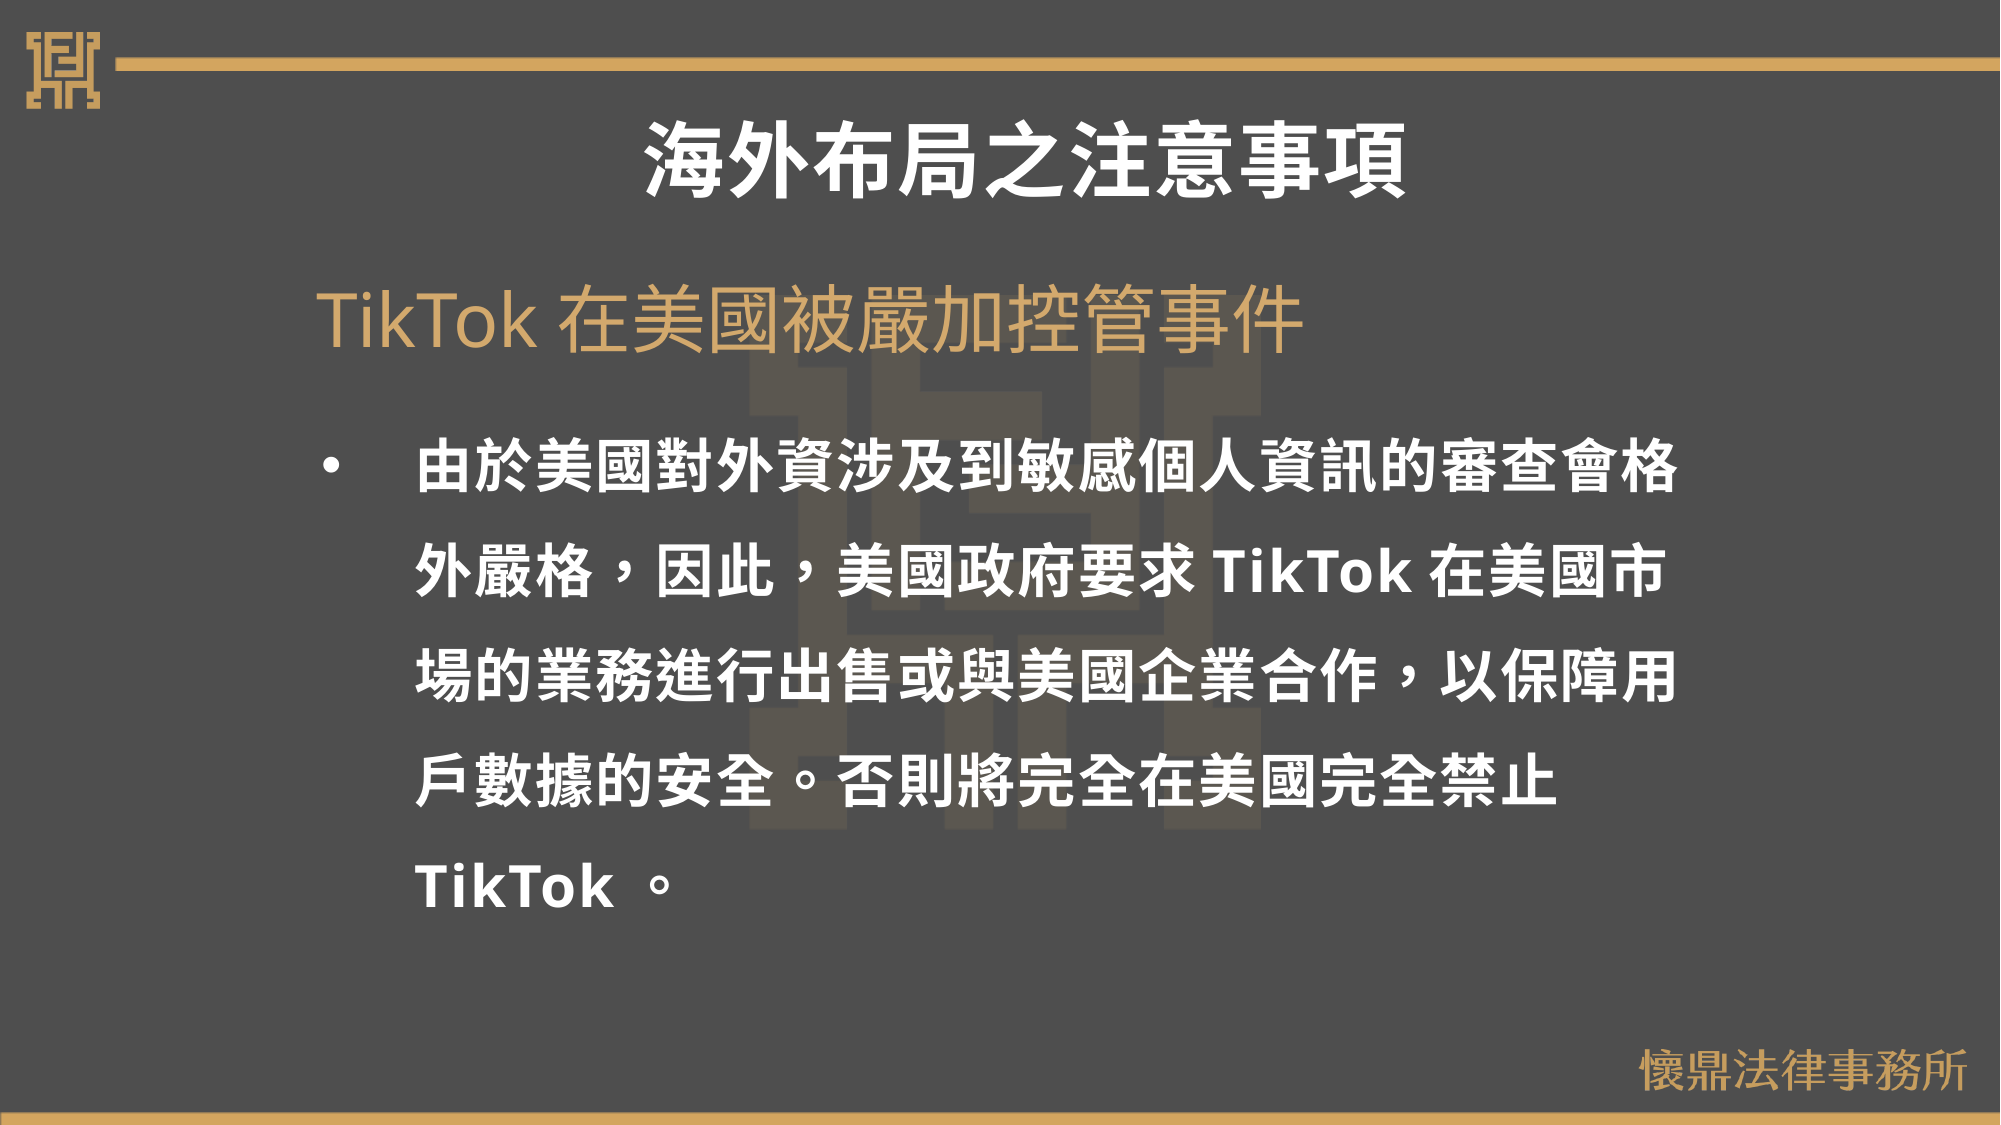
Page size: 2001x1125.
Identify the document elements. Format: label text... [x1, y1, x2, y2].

text_box 海外布局之注意事項 [326, 100, 1724, 216]
picture [0, 1112, 2000, 1125]
picture [749, 295, 1261, 830]
text_box TikTok在美國被嚴加控管事件 [301, 264, 1749, 370]
picture [26, 32, 100, 109]
picture [1638, 1049, 1967, 1092]
text_box 由於美國對外資涉及到敏感個人資訊的審查會格外嚴格，因此，美國政府要求TikTok在美國市場的業務進行出售或與美國企業合作，以保障用戶數據的安全。否則將完全在美國完全禁止TikTok。 [306, 386, 1704, 927]
picture [115, 57, 2000, 71]
